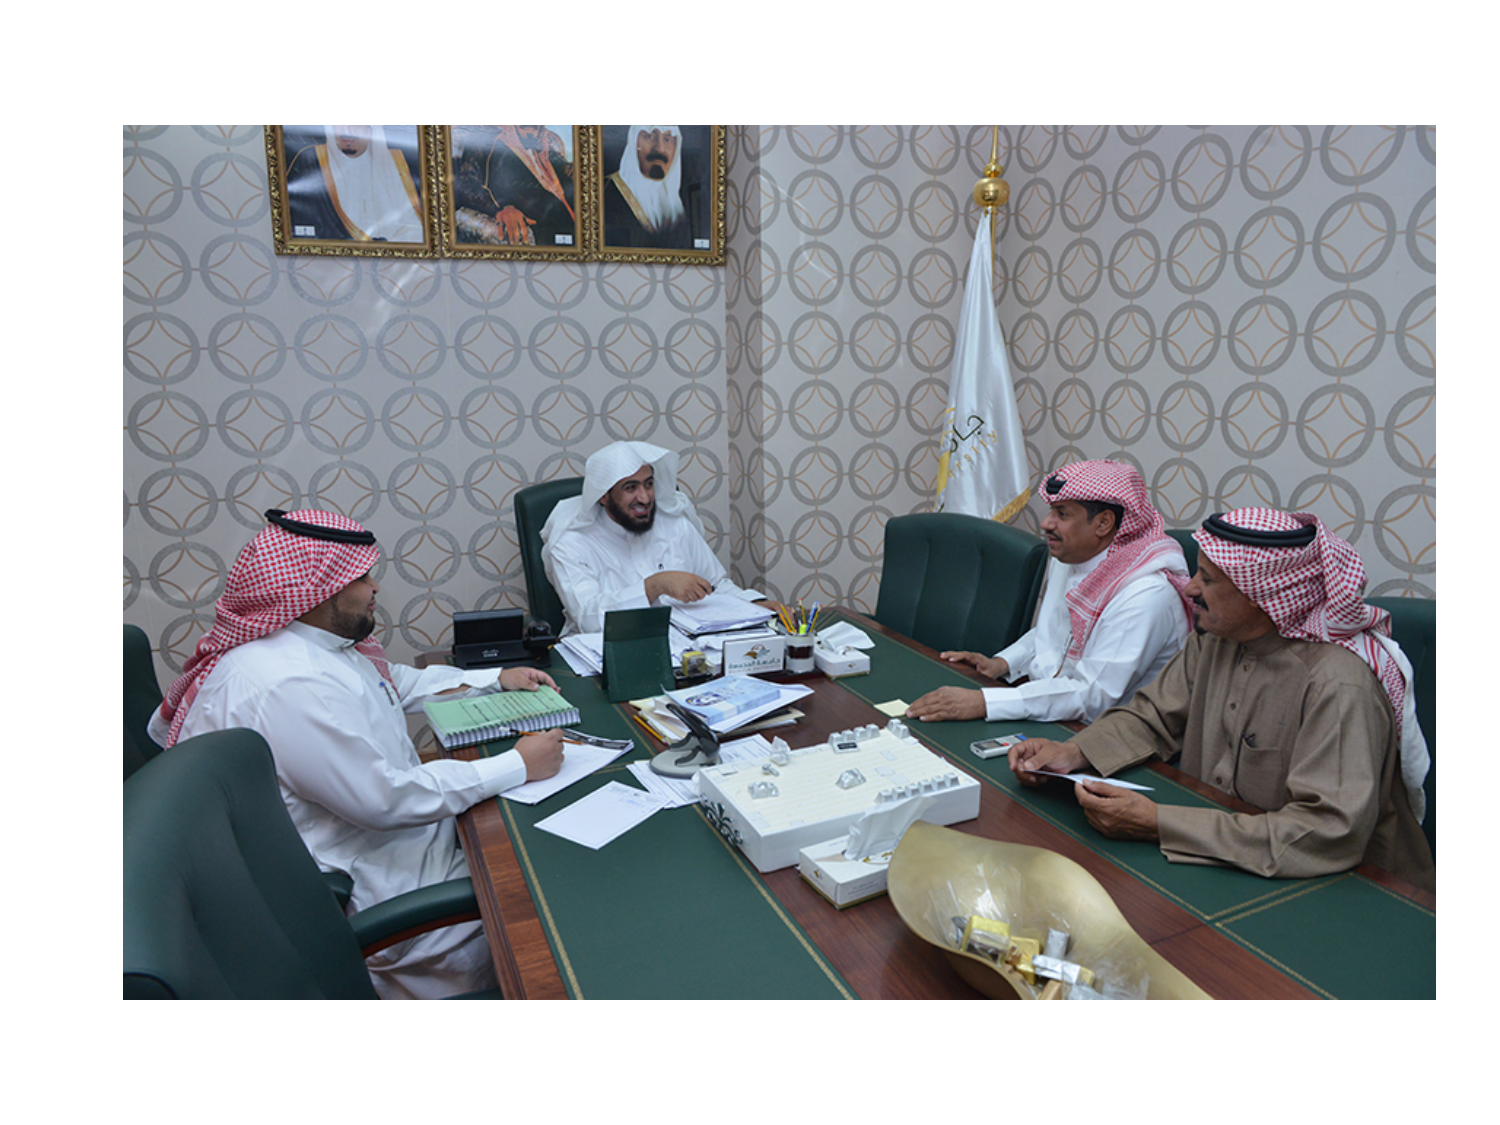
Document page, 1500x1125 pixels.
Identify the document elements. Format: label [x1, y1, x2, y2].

picture [123, 125, 1436, 1000]
